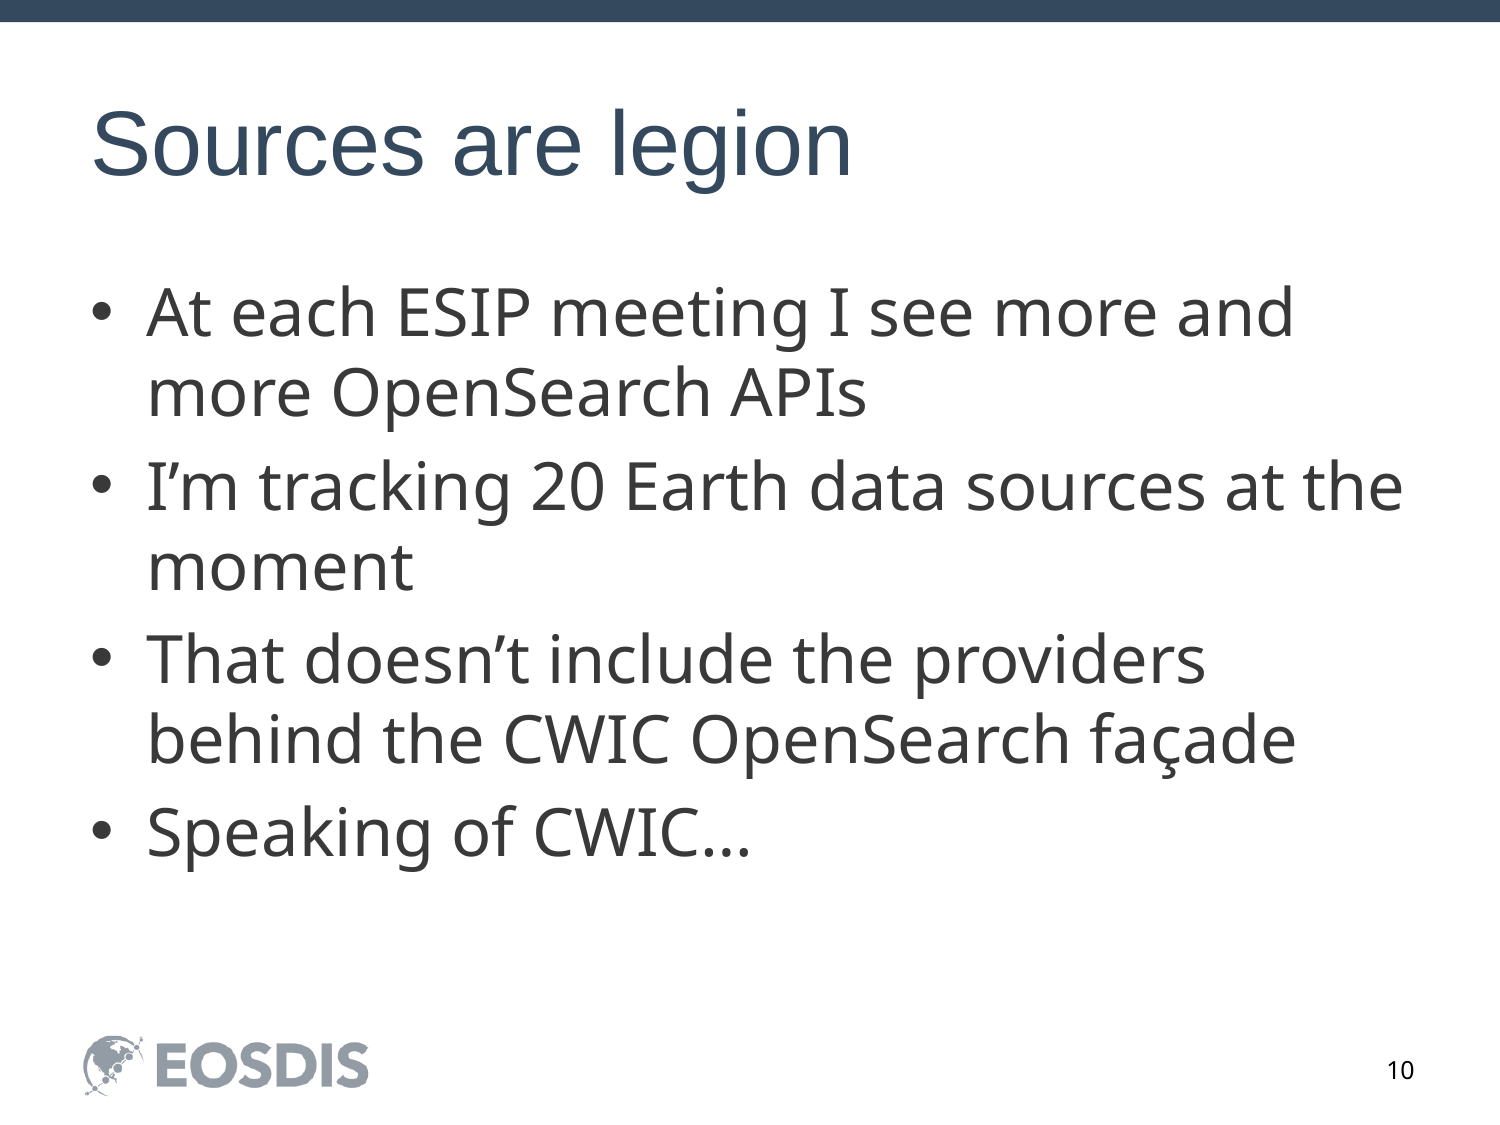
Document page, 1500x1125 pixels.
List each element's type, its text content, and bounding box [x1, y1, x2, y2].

list At each ESIP meeting I see more and more OpenSearch APIs I’m tracking 20 Earth data sources at the moment That doesn’t include the providers behind the CWIC OpenSearch façade Speaking of CWIC… [75, 262, 1425, 1005]
title Sources are legion [75, 45, 1425, 233]
